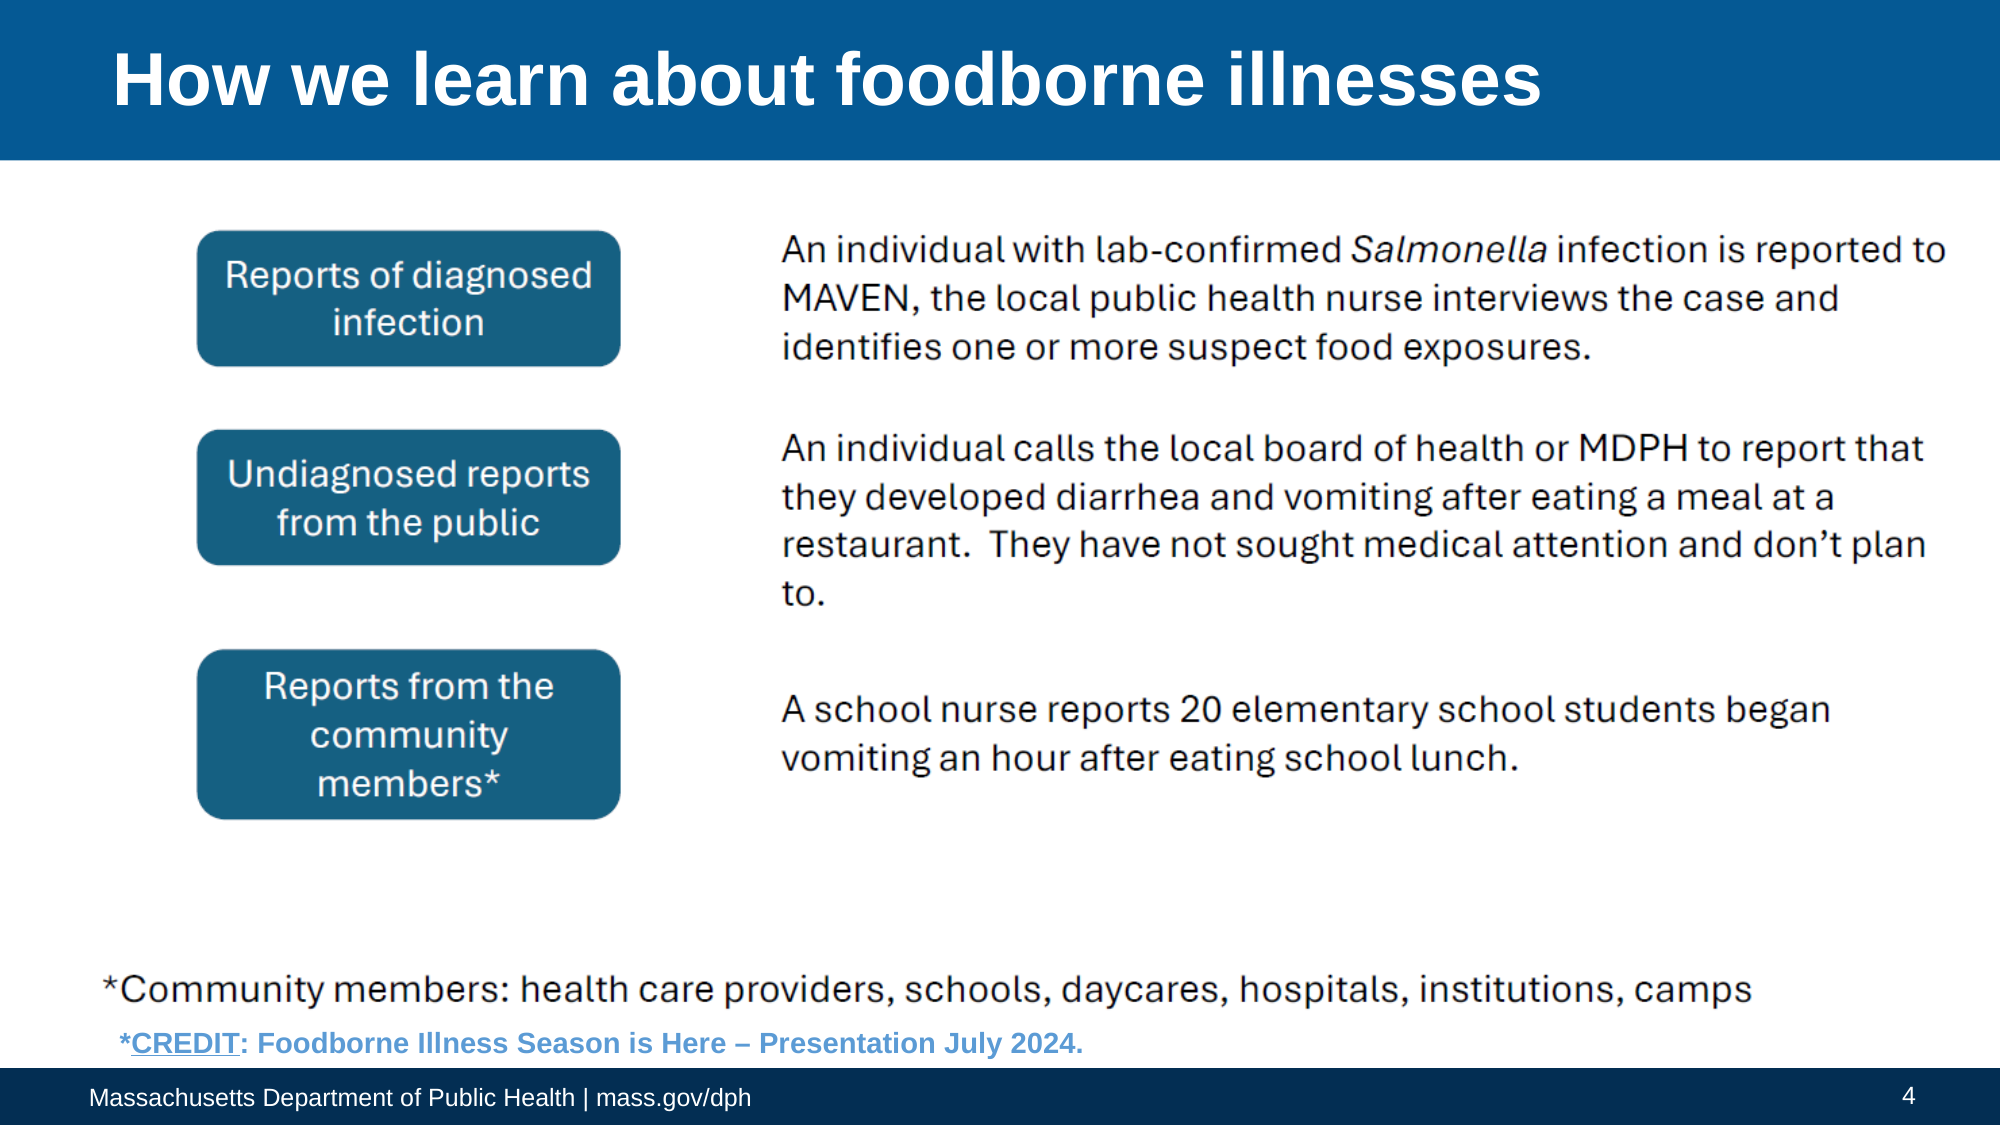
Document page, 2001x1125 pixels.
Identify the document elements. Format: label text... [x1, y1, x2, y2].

text_box *CREDIT: Foodborne Illness Season is Here – Presentation July 2024. [0, 926, 1264, 1067]
slide_number 4 [1482, 1065, 1931, 1125]
title How we learn about foodborne illnesses [97, 9, 1898, 153]
picture [71, 165, 1969, 1021]
